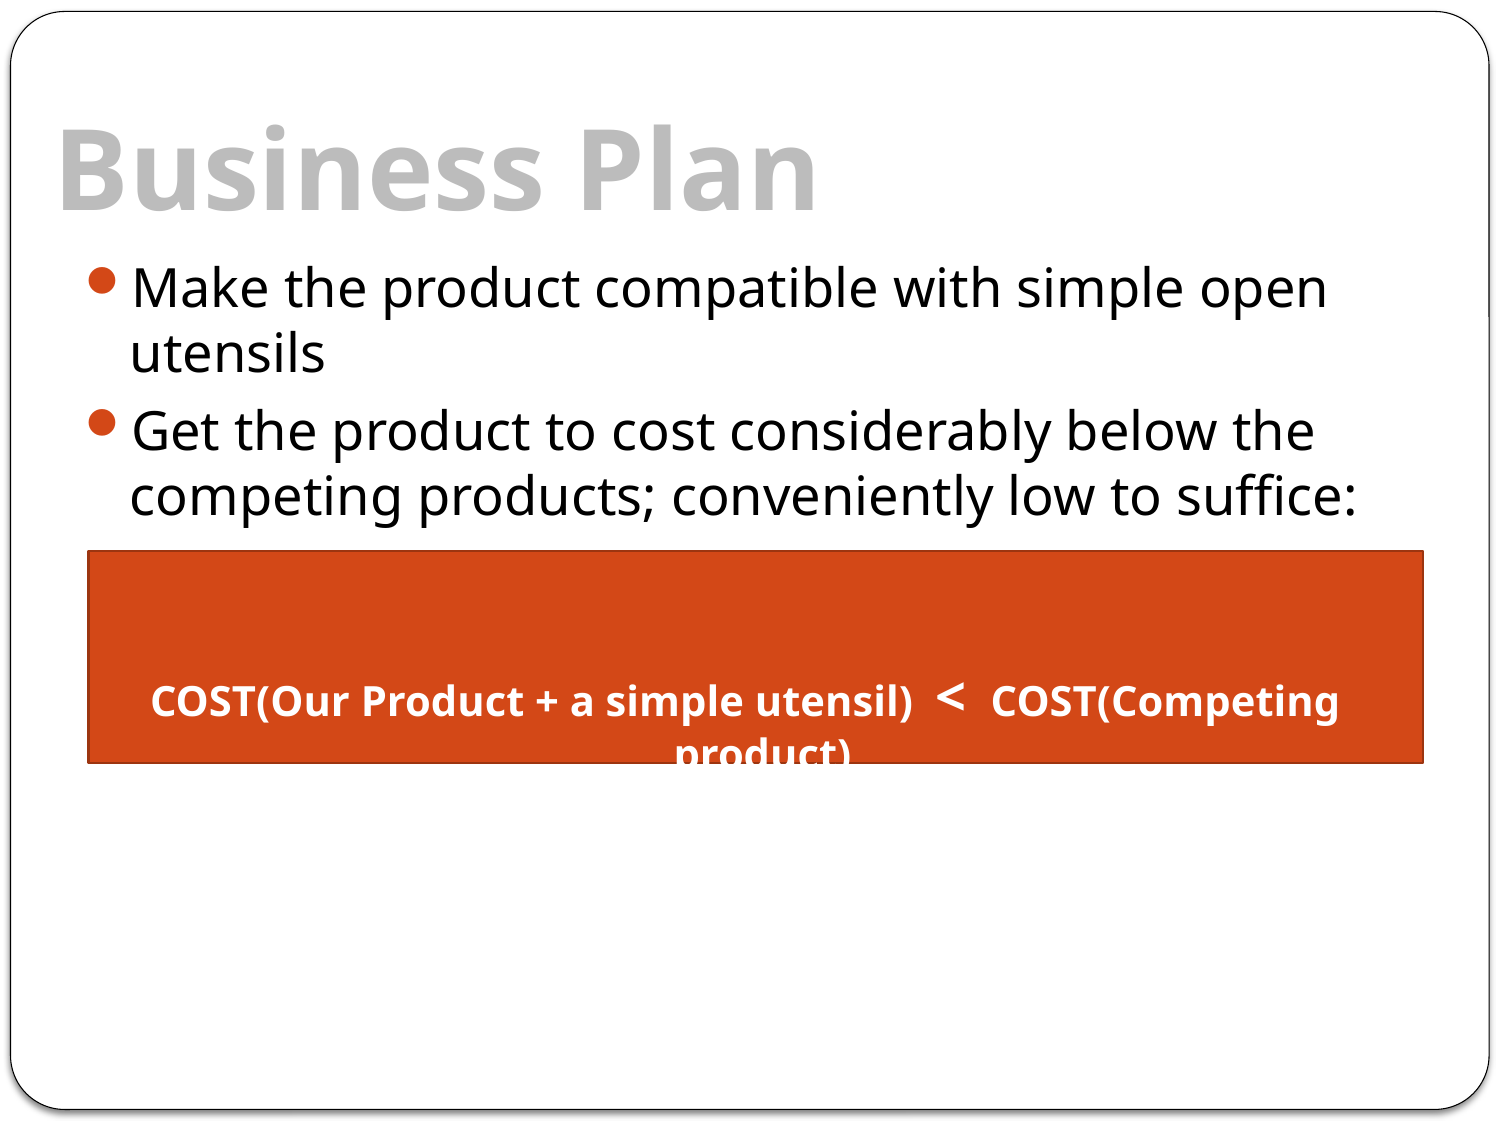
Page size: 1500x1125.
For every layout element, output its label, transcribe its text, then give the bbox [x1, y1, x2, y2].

list Make the product compatible with simple open utensils Get the product to cost considerably below the competing products; conveniently low to suffice: COST(Our Product + a simple utensil) < COST(Competing product) [70, 246, 1421, 988]
text_box Business Plan [38, 89, 838, 240]
